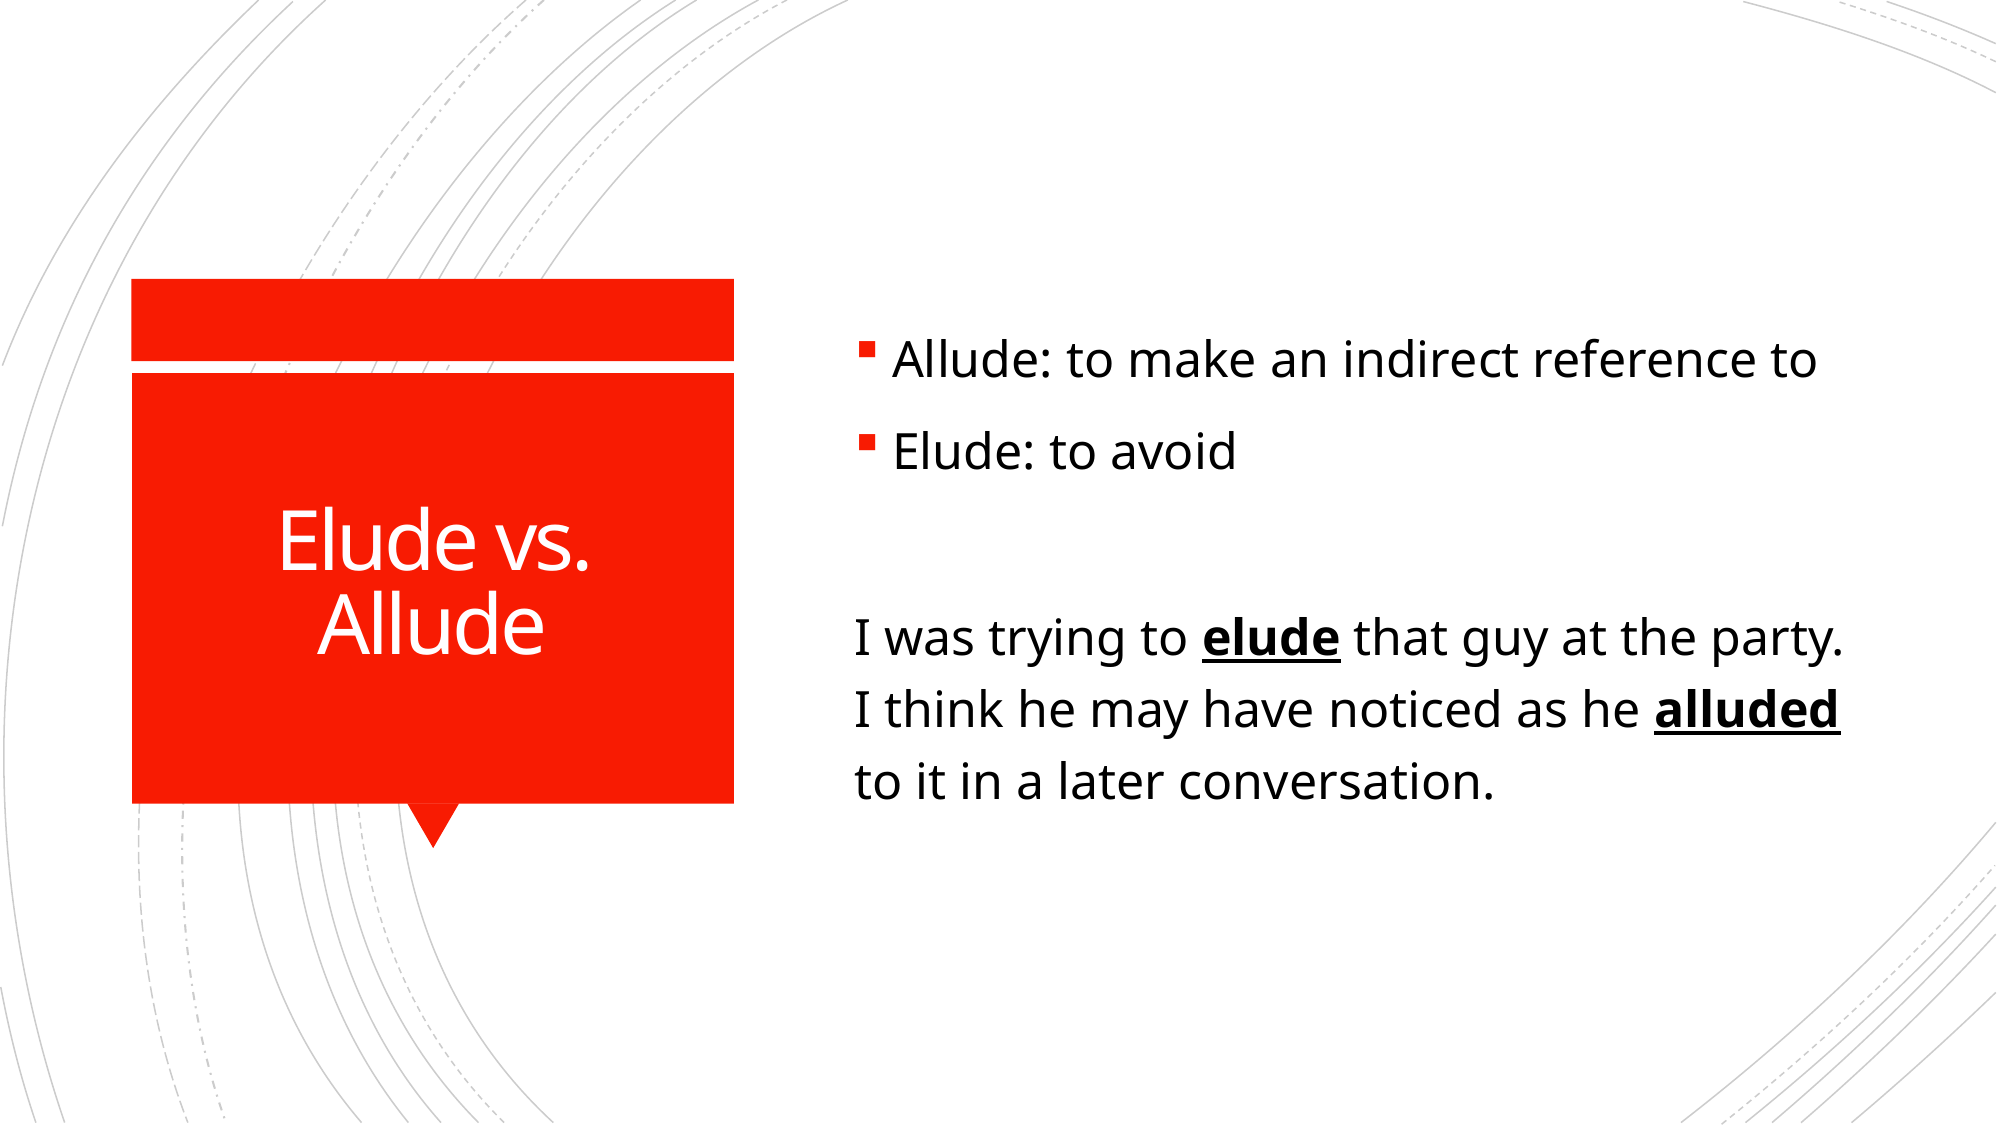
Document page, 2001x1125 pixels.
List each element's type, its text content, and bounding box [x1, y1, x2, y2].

title Elude vs. Allude [145, 385, 720, 789]
list Allude: to make an indirect reference to Elude: to avoid I was trying to elude that guy at the party. I think he may have noticed as he alluded to it in a later conversation. [839, 131, 1871, 993]
